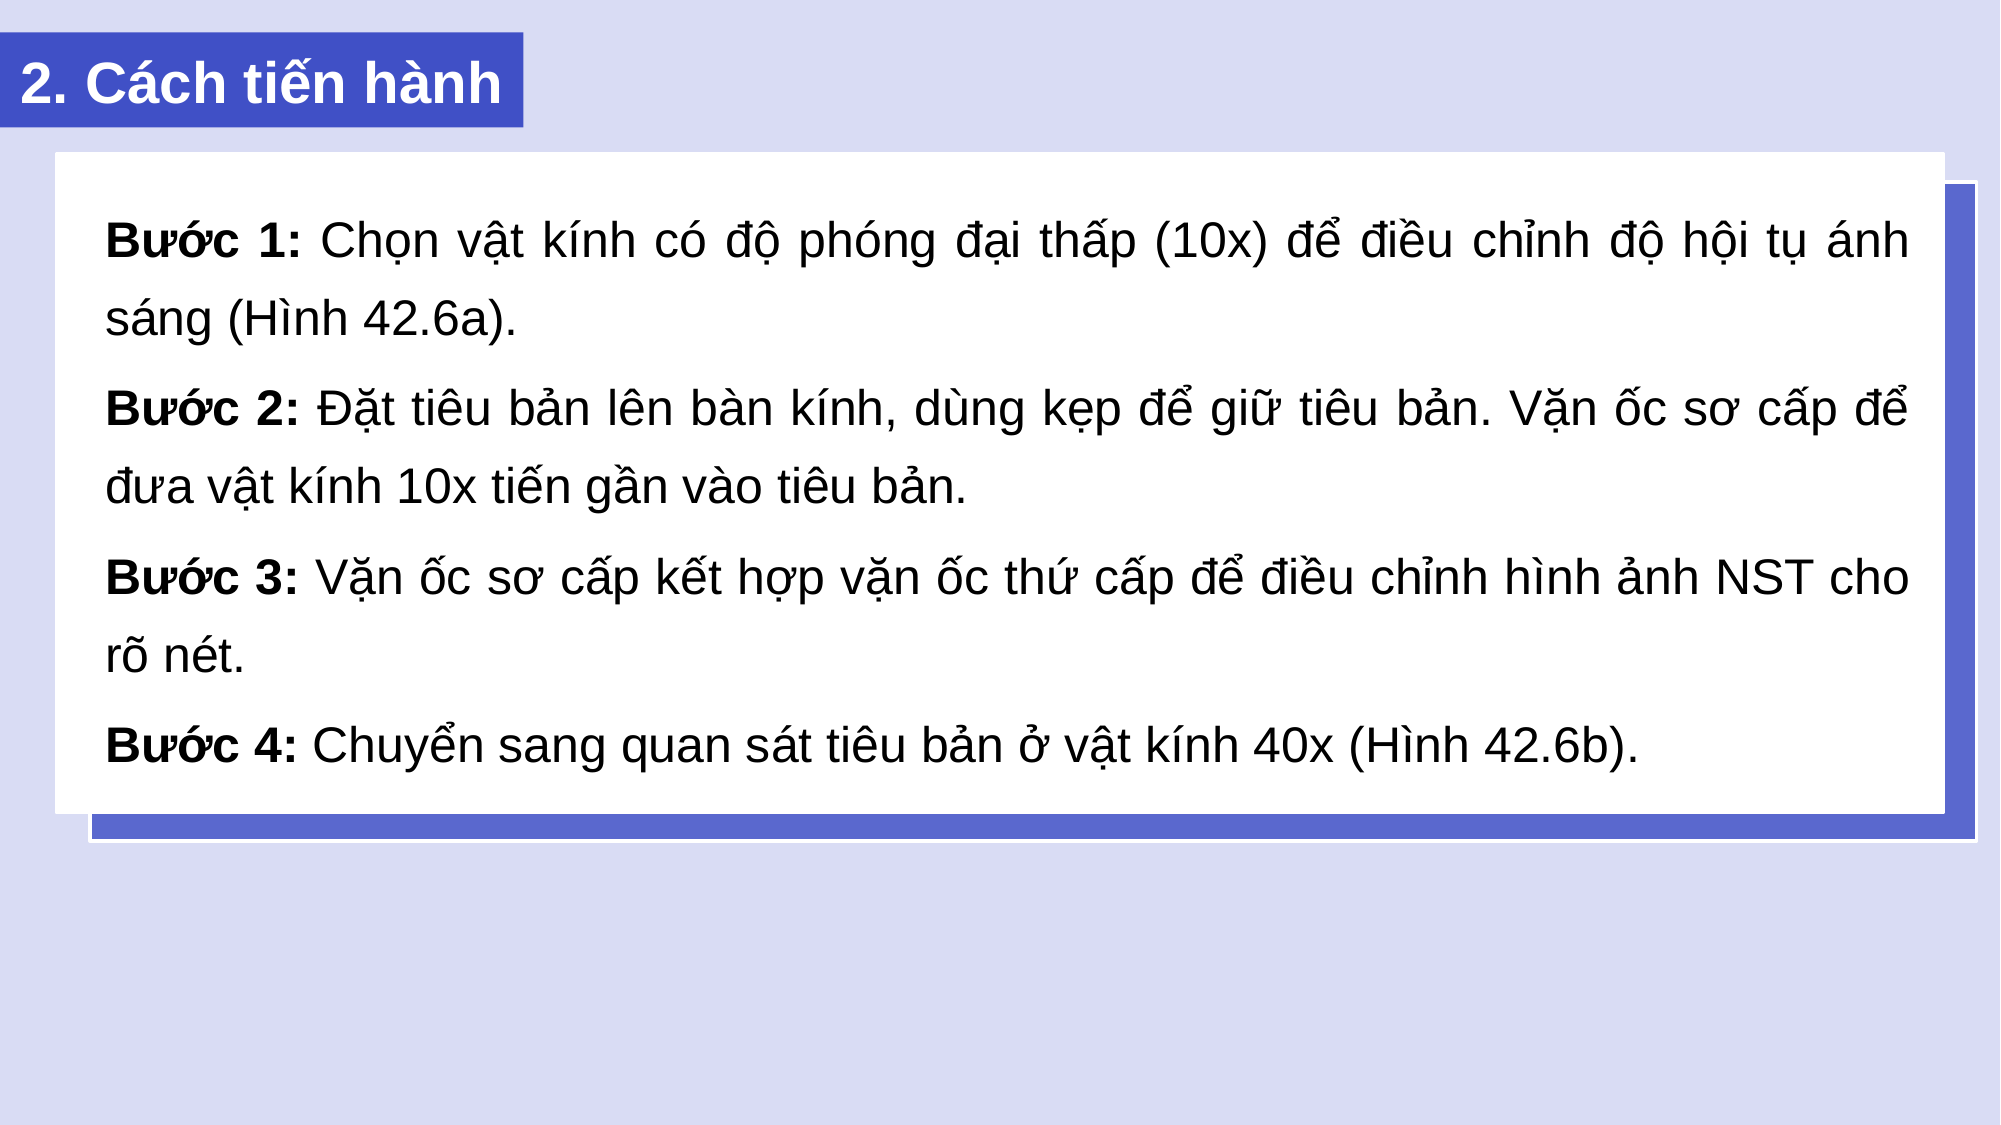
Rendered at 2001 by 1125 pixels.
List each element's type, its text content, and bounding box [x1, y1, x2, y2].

text_box 2. Cách tiến hành [0, 30, 525, 129]
text_box [55, 152, 1945, 814]
text_box [88, 180, 1978, 843]
text_box Bước 1: Chọn vật kính có độ phóng đại thấp (10x) để điều chỉnh độ hội tụ ánh sáng (Hình 42.6a). Bước 2: Đặt tiêu bản lên bàn kính, dùng kẹp để giữ tiêu bản. Vặn ốc sơ cấp để đưa vật kính 10x tiến gần vào tiêu bản. Bước 3: Vặn ốc sơ cấp kết hợp vặn ốc thứ cấp để điều chỉnh hình ảnh NST cho rõ nét. Bước 4: Chuyển sang quan sát tiêu bản ở vật kính 40x (Hình 42.6b). [90, 182, 1926, 781]
